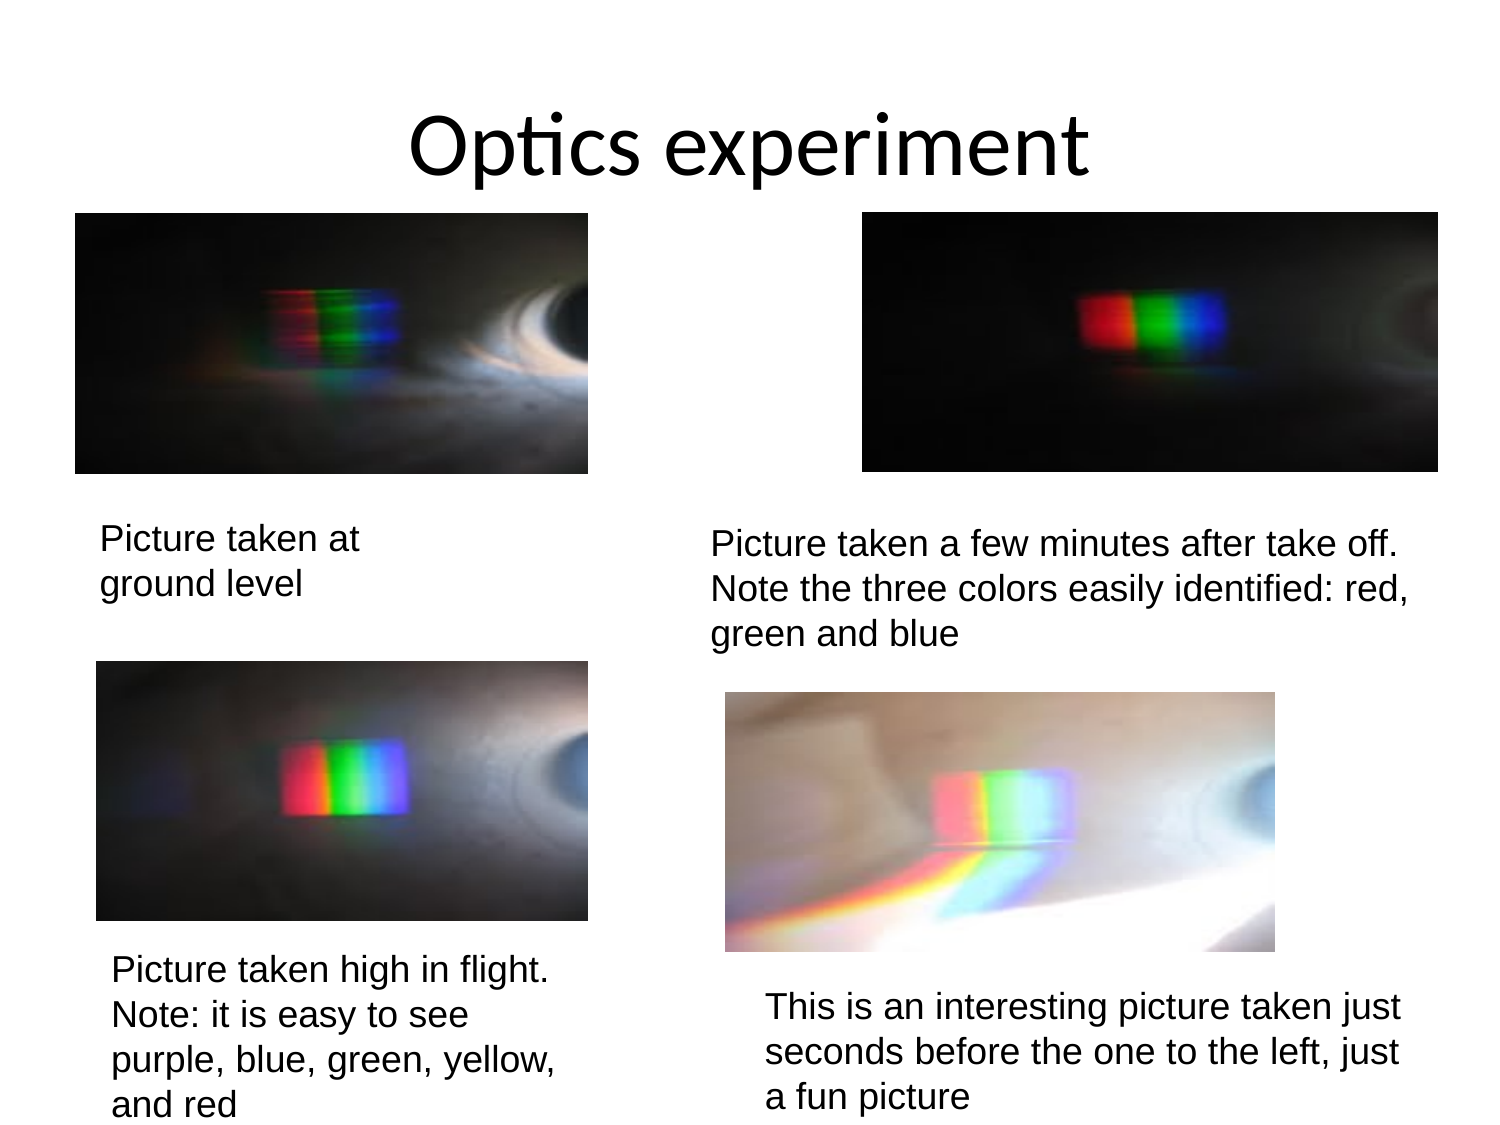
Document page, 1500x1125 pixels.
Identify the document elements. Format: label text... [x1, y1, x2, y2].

picture [95, 661, 588, 921]
text_box This is an interesting picture taken just seconds before the one to the left, just a fun picture [749, 974, 1438, 1125]
text_box Picture taken high in flight. Note: it is easy to see purple, blue, green, yellow, and red [96, 937, 588, 1125]
picture [724, 691, 1276, 952]
picture [862, 212, 1438, 472]
picture [74, 213, 588, 474]
text_box Picture taken a few minutes after take off. Note the three colors easily identified: red, green and blue [695, 511, 1471, 662]
text_box Picture taken at ground level [84, 506, 430, 612]
title Optics experiment [75, 45, 1425, 233]
